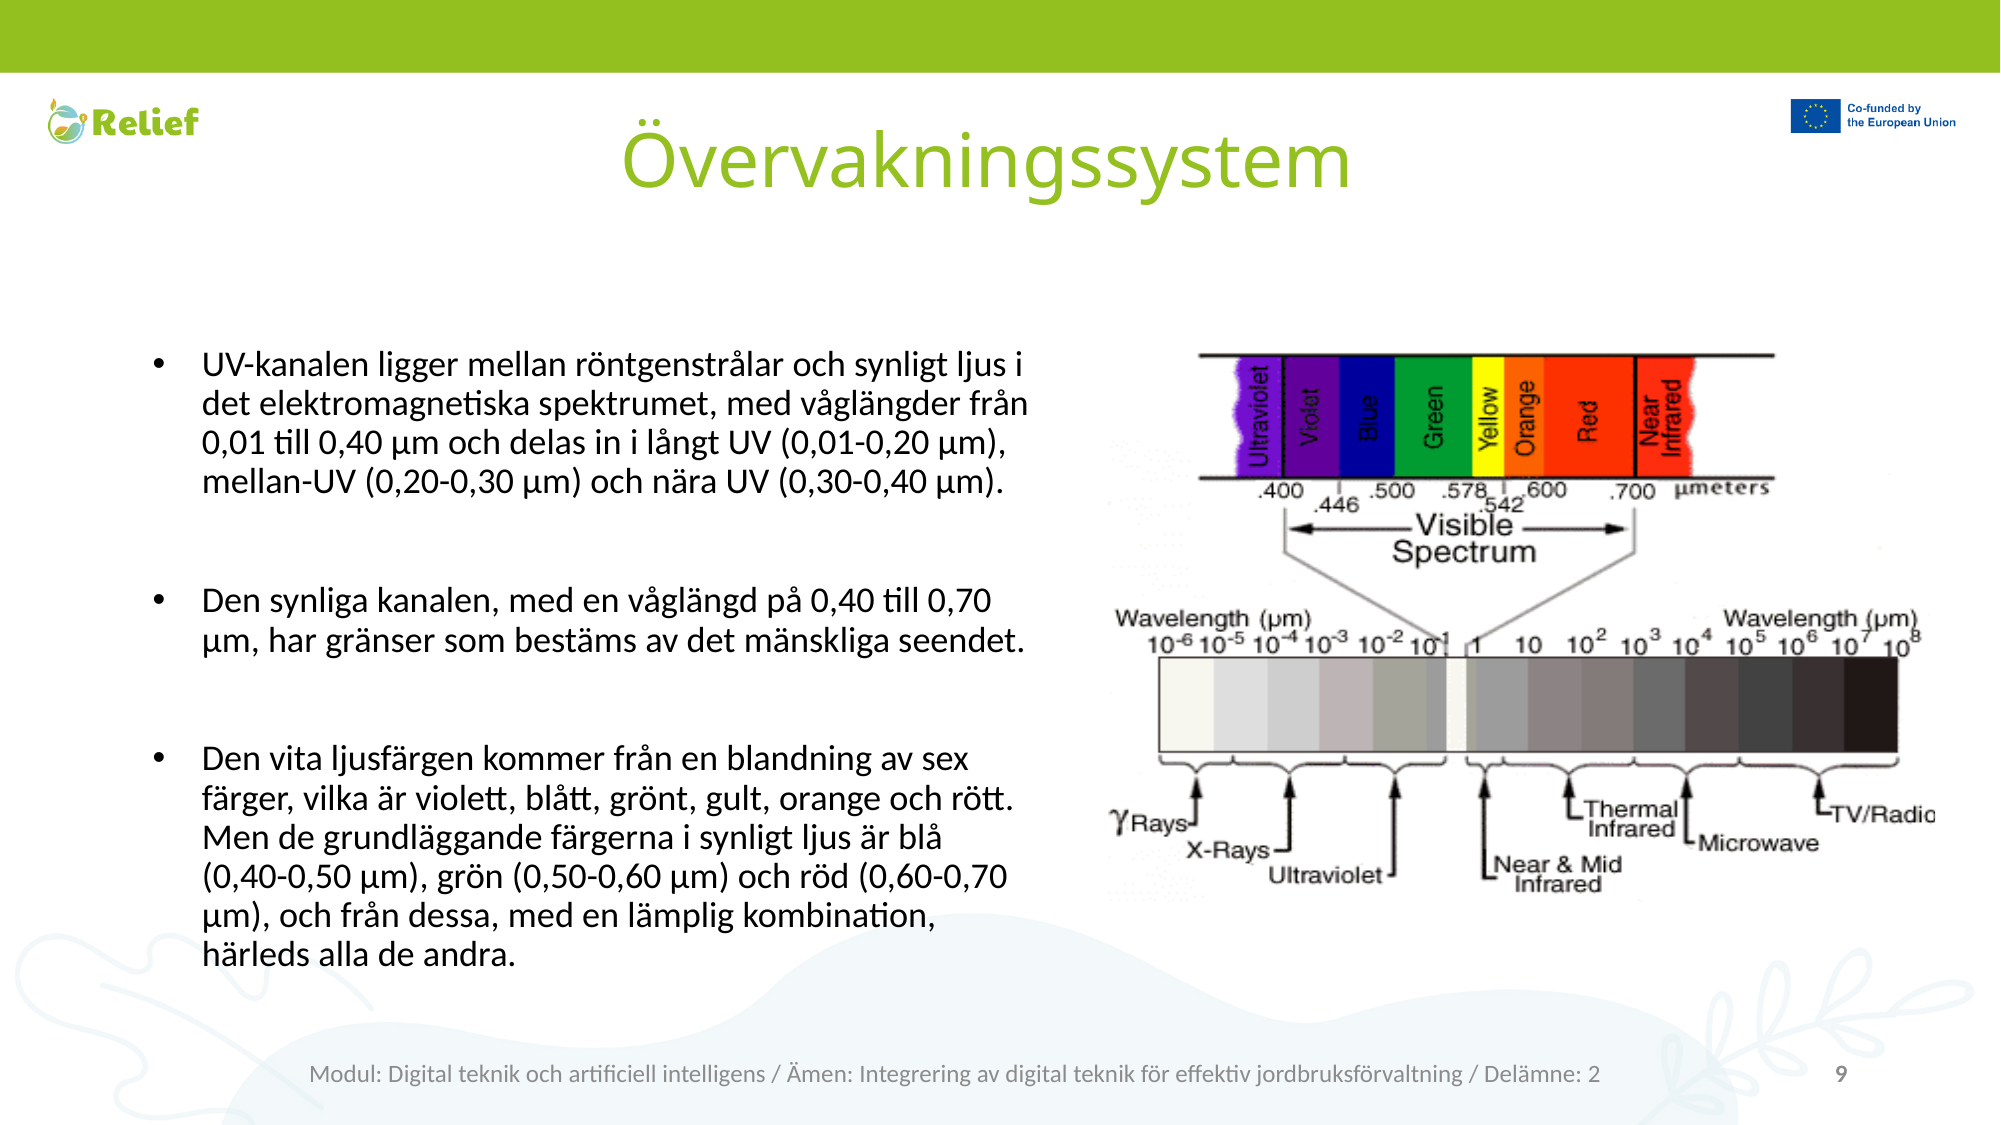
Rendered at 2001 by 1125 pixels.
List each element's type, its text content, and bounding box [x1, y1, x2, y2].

picture [0, 0, 2001, 1125]
list UV-kanalen ligger mellan röntgenstrålar och synligt ljus i det elektromagnetiska spektrumet, med våglängder från 0,01 till 0,40 μm och delas in i långt UV (0,01-0,20 μm), mellan-UV (0,20-0,30 μm) och nära UV (0,30-0,40 μm). Den synliga kanalen, med en våglängd på 0,40 till 0,70 μm, har gränser som bestäms av det mänskliga seendet. Den vita ljusfärgen kommer från en blandning av sex färger, vilka är violett, blått, grönt, gult, orange och rött. Men de grundläggande färgerna i synligt ljus är blå (0,40-0,50 μm), grön (0,50-0,60 μm) och röd (0,60-0,70 μm), och från dessa, med en lämplig kombination, härleds alla de andra. [137, 337, 1049, 1013]
slide_number 9 [1787, 1042, 1863, 1103]
footer Modul: Digital teknik och artificiell intelligens / Ämen: Integrering av digital teknik för effektiv jordbruksförvaltning / Delämne: 2 [137, 1023, 1775, 1122]
title Övervakningssystem [137, 112, 1838, 211]
